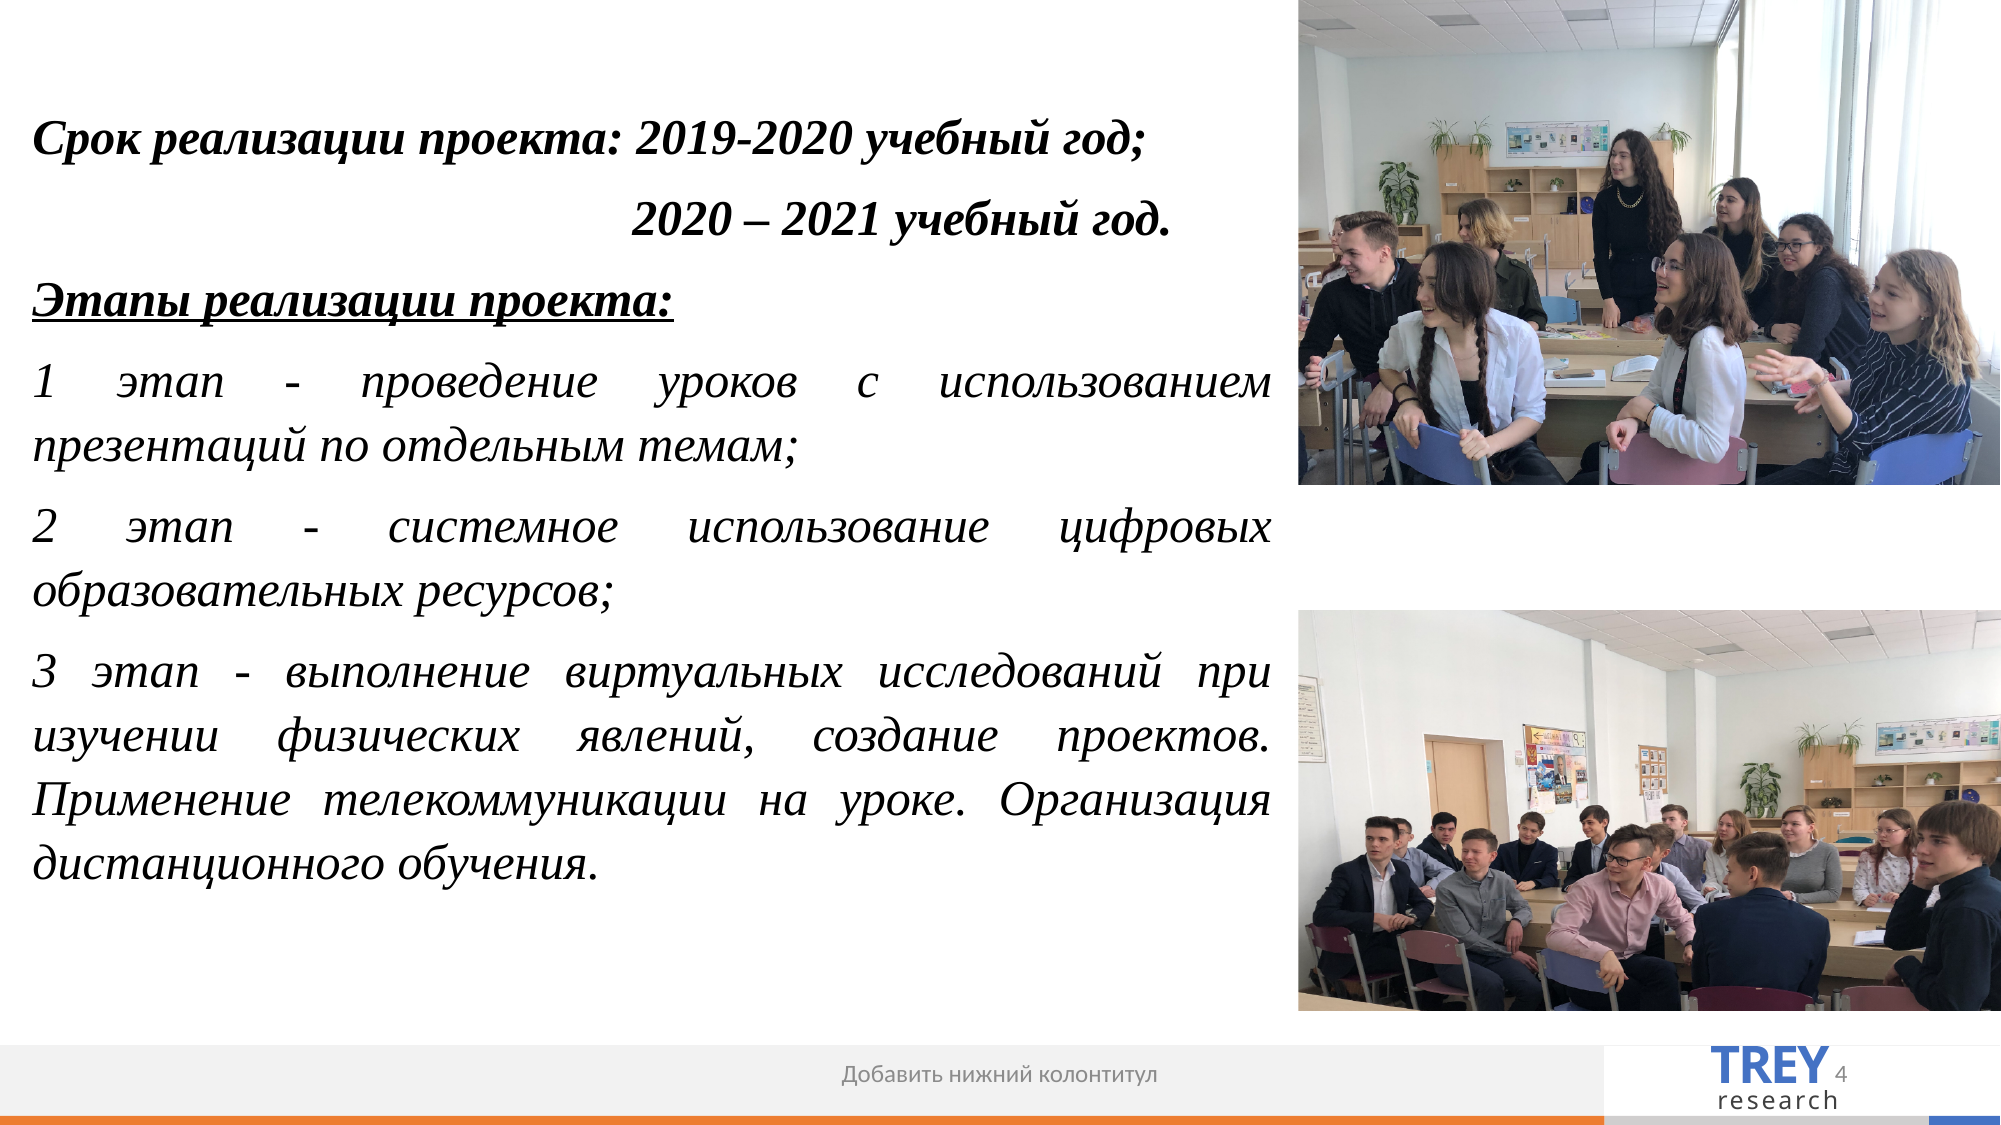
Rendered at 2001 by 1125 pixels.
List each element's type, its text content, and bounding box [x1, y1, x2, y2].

picture [1298, 0, 2000, 485]
picture [1298, 610, 2001, 1011]
text_box Срок реализации проекта: 2019-2020 учебный год; 2020 – 2021 учебный год. Этапы реализации проекта: 1 этап - проведение уроков с использованием презентаций по отдельным темам; 2 этап - системное использование цифровых образовательных ресурсов; 3 этап - выполнение виртуальных исследований при изучении физических явлений, создание проектов. Применение телекоммуникации на уроке. Организация дистанционного обучения. [17, 93, 1287, 898]
footer Добавить нижний колонтитул [662, 1042, 1338, 1103]
slide_number 4 [1412, 1042, 1863, 1103]
